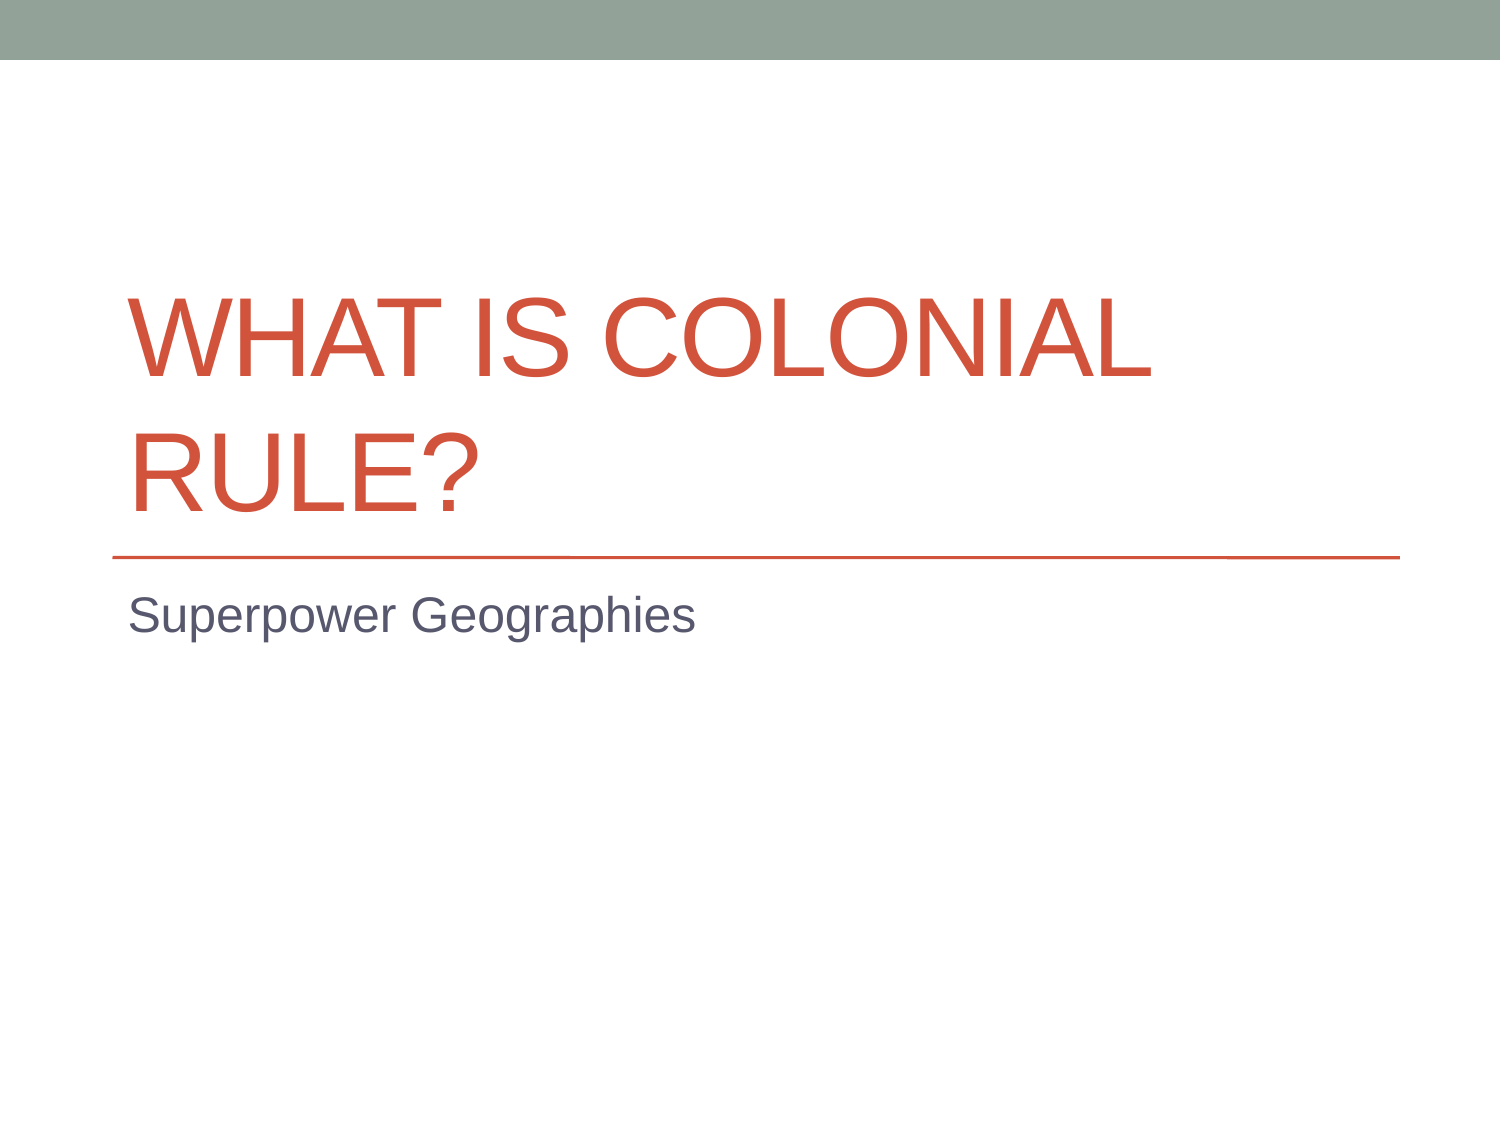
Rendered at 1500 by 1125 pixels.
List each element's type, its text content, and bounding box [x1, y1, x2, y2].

title What is colonial rule? [112, 224, 1400, 542]
subtitle Superpower Geographies [112, 575, 1163, 863]
